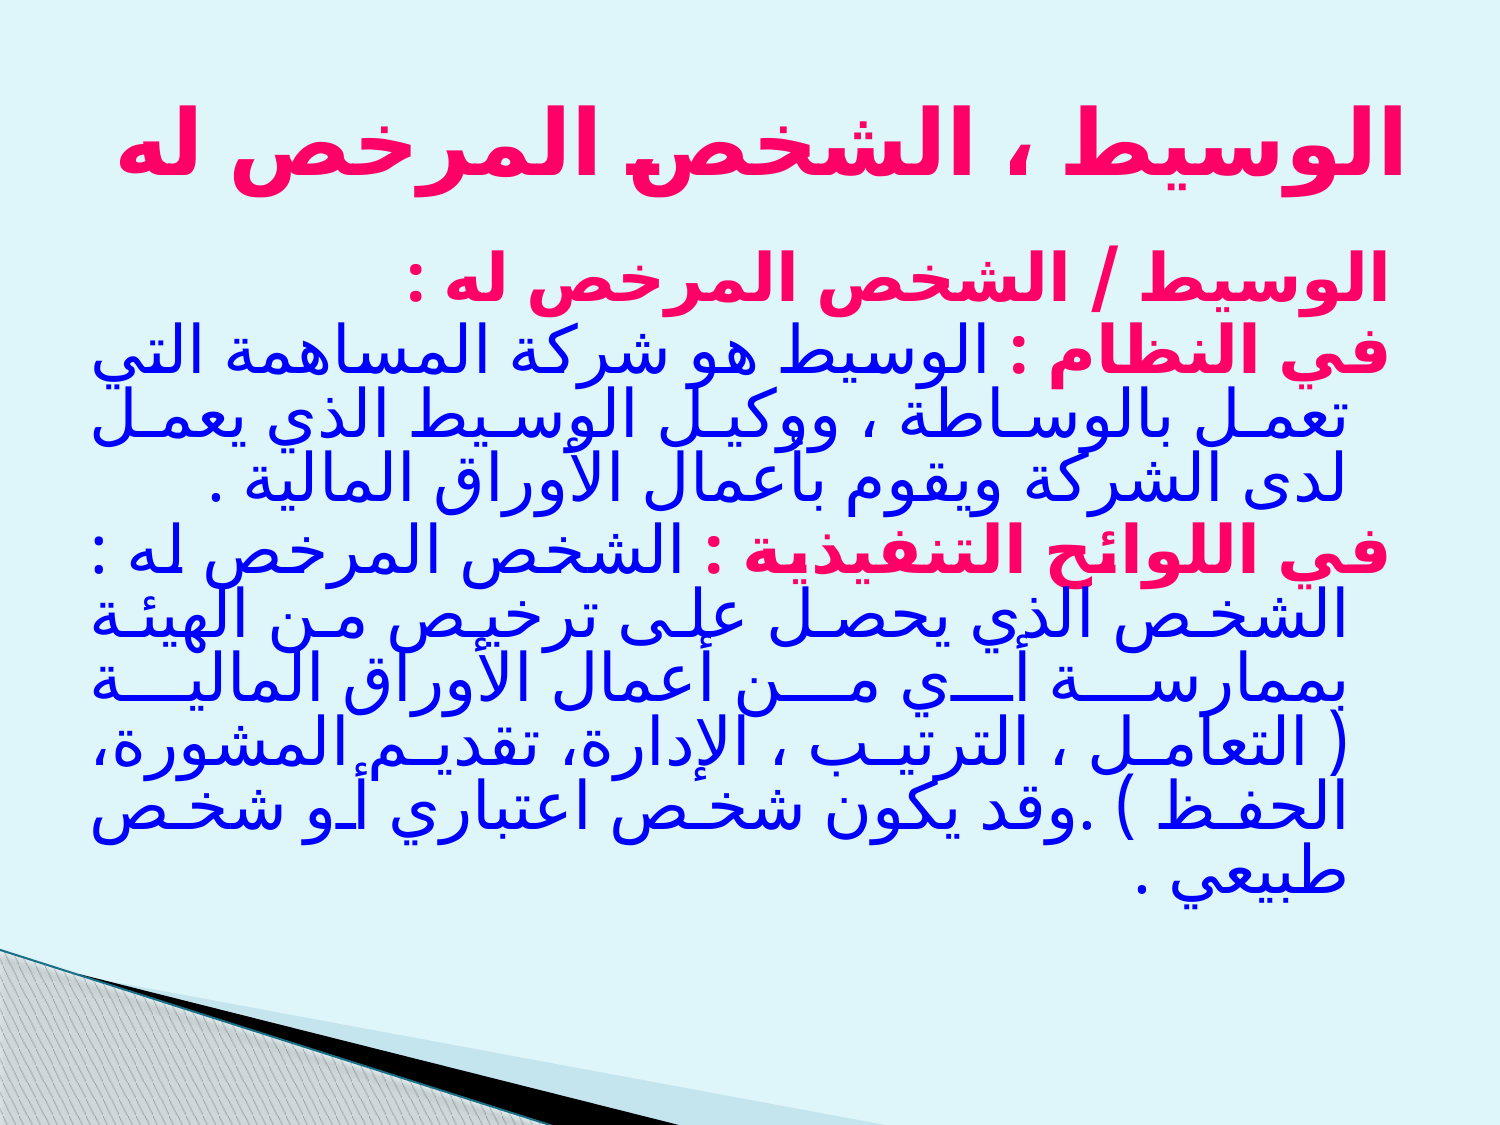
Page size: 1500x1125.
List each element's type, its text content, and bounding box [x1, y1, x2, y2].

list الوسيط / الشخص المرخص له : في النظام : الوسيط هو شركة المساهمة التي تعمل بالوساطة ، ووكيل الوسيط الذي يعمل لدى الشركة ويقوم بأعمال الأوراق المالية . في اللوائح التنفيذية : الشخص المرخص له : الشخص الذي يحصل على ترخيص من الهيئة بممارسة أي من أعمال الأوراق المالية ( التعامل ، الترتيب ، الإدارة، تقديم المشورة، الحفظ ) .وقد يكون شخص اعتباري أو شخص طبيعي . [75, 243, 1425, 986]
title الوسيط ، الشخص المرخص له [75, 45, 1425, 233]
